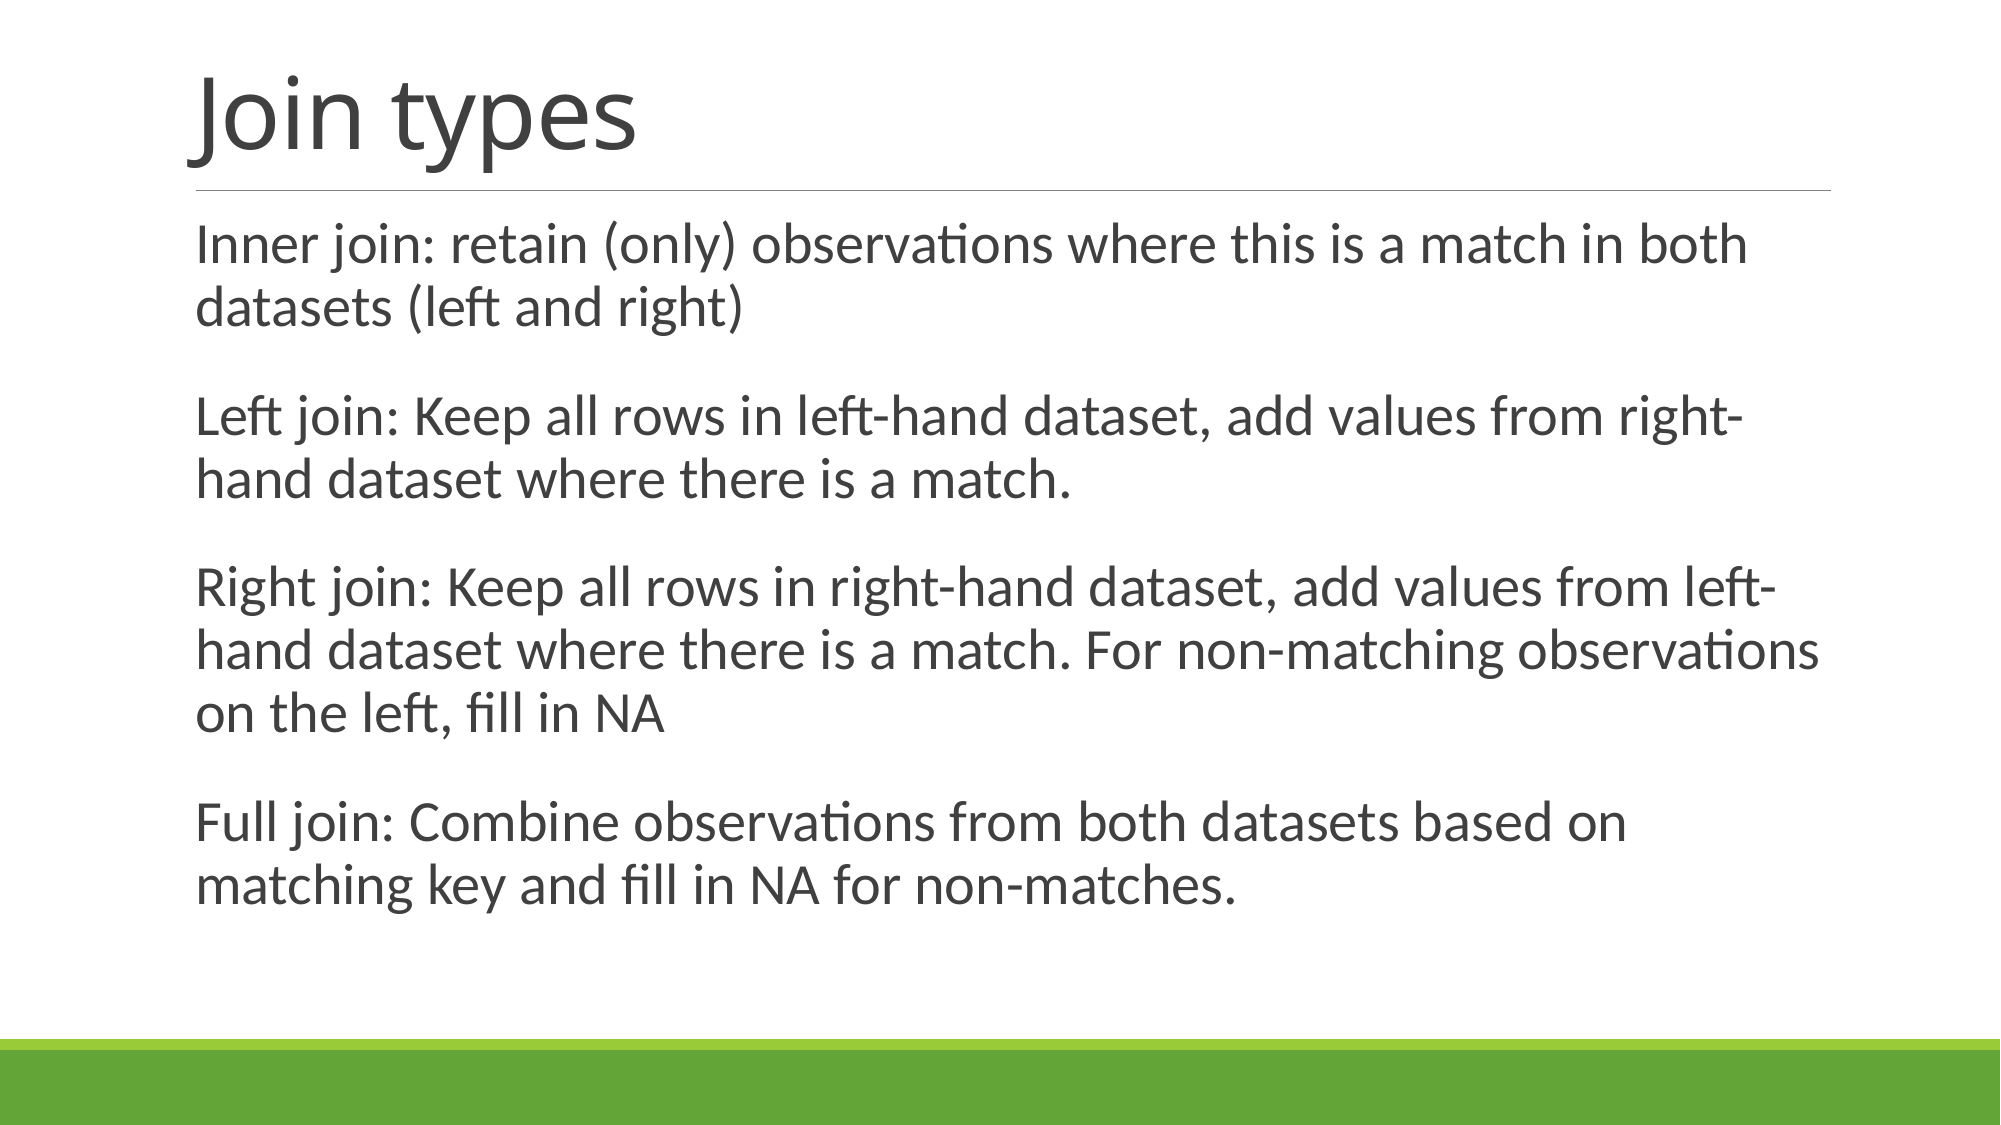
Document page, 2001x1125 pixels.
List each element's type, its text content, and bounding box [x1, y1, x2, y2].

title Join types [180, 47, 1830, 178]
list Inner join: retain (only) observations where this is a match in both datasets (left and right) Left join: Keep all rows in left-hand dataset, add values from right-hand dataset where there is a match. Right join: Keep all rows in right-hand dataset, add values from left-hand dataset where there is a match. For non-matching observations on the left, fill in NA Full join: Combine observations from both datasets based on matching key and fill in NA for non-matches. [180, 205, 1830, 1025]
